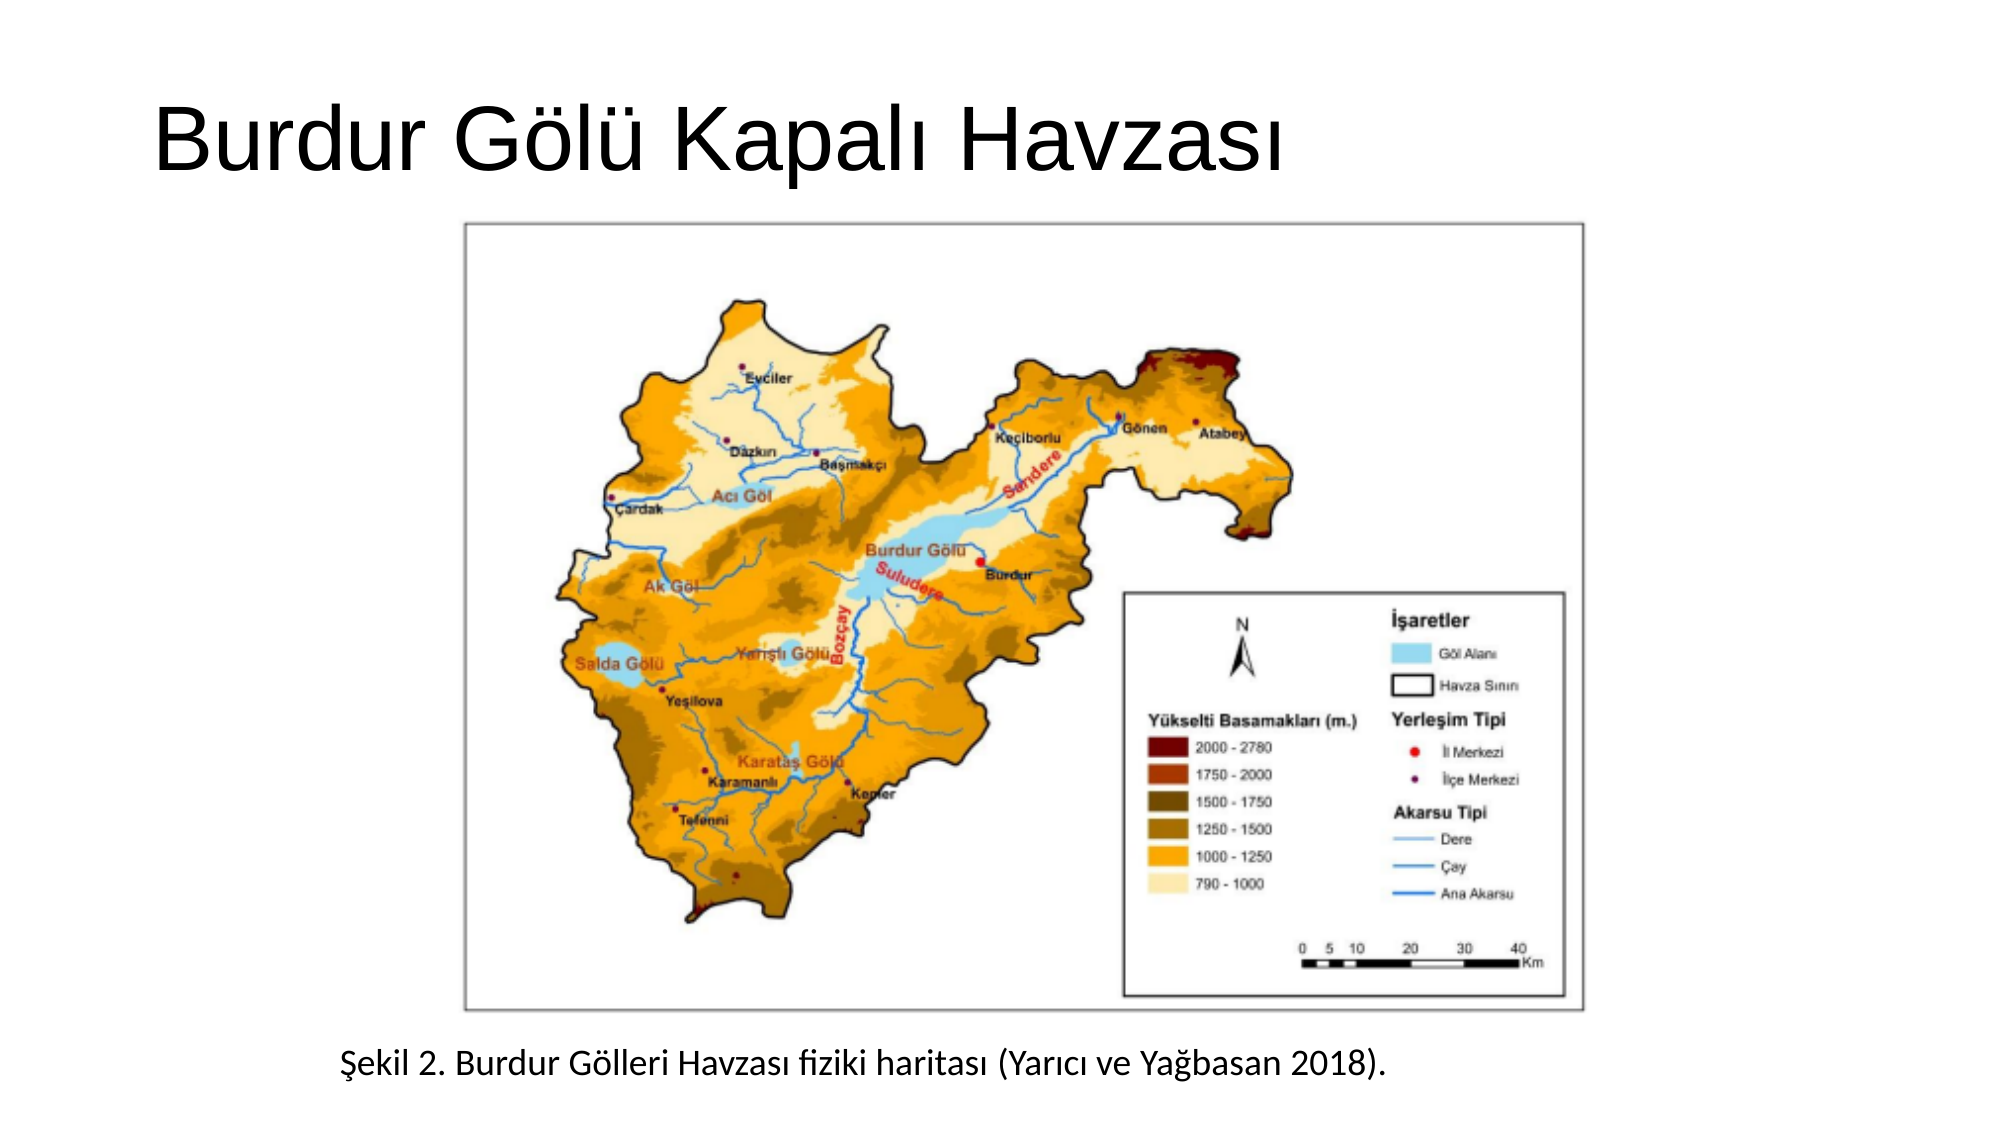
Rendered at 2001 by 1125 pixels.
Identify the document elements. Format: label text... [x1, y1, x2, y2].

title Burdur Gölü Kapalı Havzası [137, 59, 1863, 221]
text_box Şekil 2. Burdur Gölleri Havzası fiziki haritası (Yarıcı ve Yağbasan 2018). [324, 1030, 1403, 1091]
picture [426, 192, 1630, 1033]
